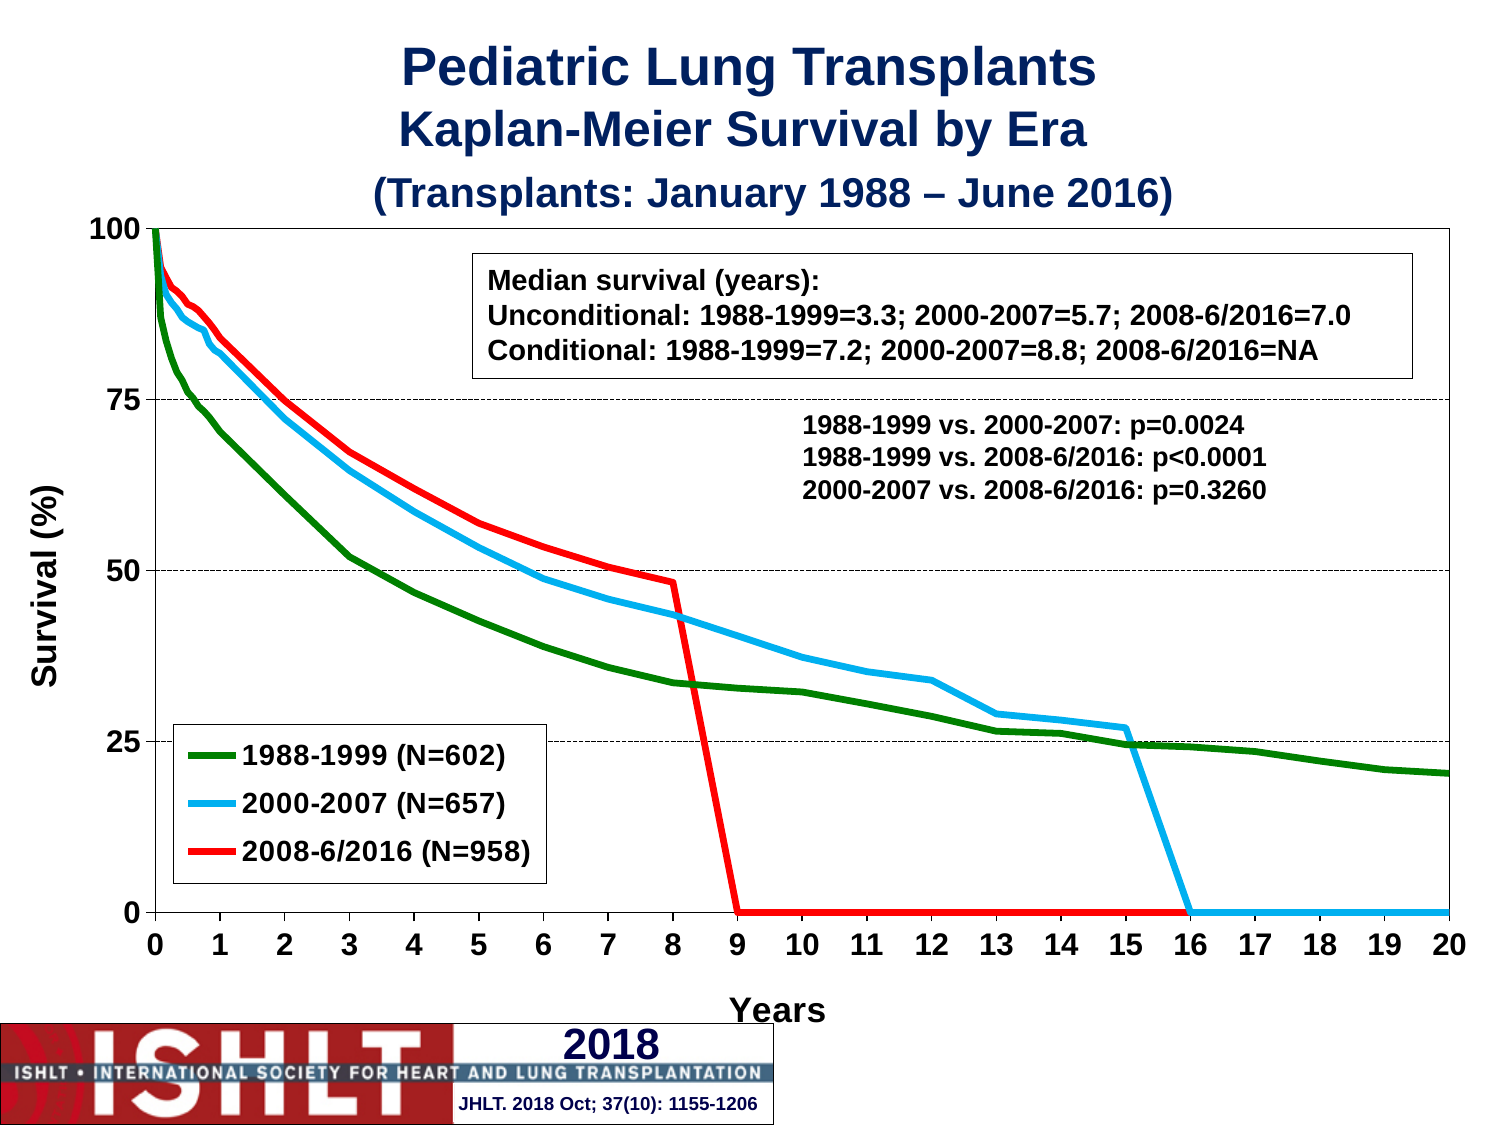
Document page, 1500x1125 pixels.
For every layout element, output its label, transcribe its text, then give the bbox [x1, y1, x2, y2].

text_box (Transplants: January 1988 – June 2016) [358, 158, 1189, 198]
chart [12, 199, 1488, 1051]
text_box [0, 1007, 774, 1125]
title Pediatric Lung Transplants Kaplan-Meier Survival by Era [0, 37, 1500, 201]
